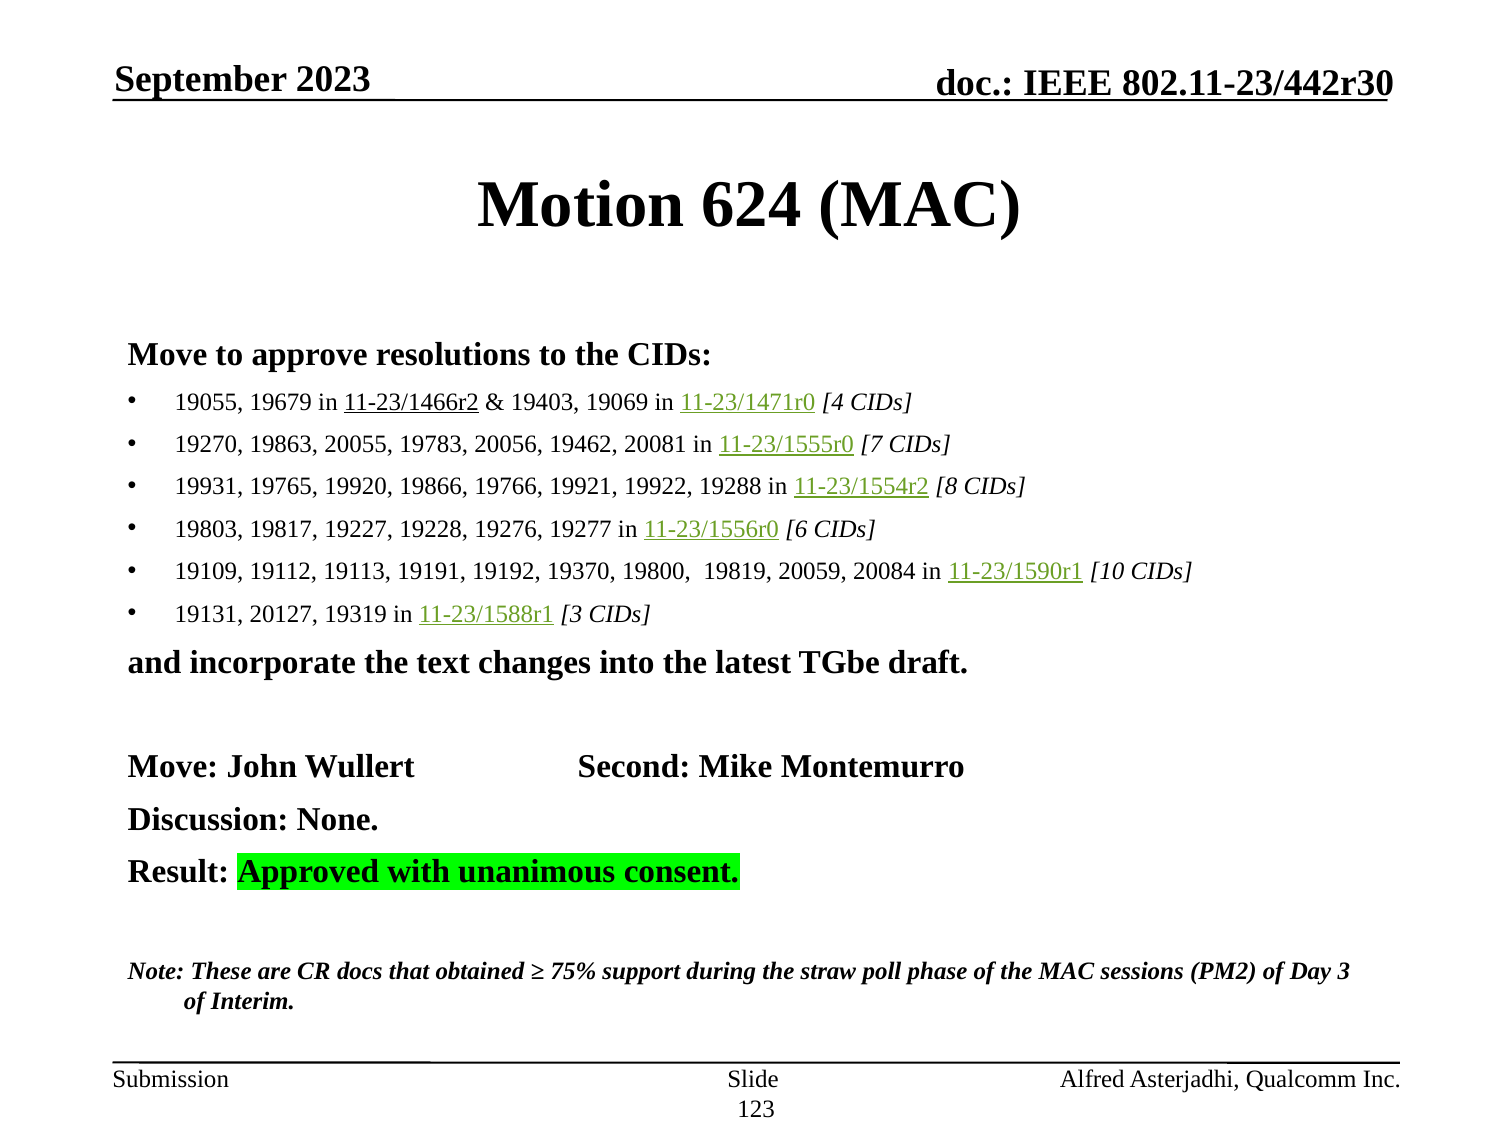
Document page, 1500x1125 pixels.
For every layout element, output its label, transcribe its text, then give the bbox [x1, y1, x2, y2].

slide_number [114, 54, 423, 100]
footer Alfred Asterjadhi, Qualcomm Inc. [878, 1061, 1402, 1093]
list Move to approve resolutions to the CIDs: 19055, 19679 in 11-23/1466r2 & 19403, 19069 in 11-23/1471r0 [4 CIDs] 19270, 19863, 20055, 19783, 20056, 19462, 20081 in 11-23/1555r0 [7 CIDs] 19931, 19765, 19920, 19866, 19766, 19921, 19922, 19288 in 11-23/1554r2 [8 CIDs] 19803, 19817, 19227, 19228, 19276, 19277 in 11-23/1556r0 [6 CIDs] 19109, 19112, 19113, 19191, 19192, 19370, 19800, 19819, 20059, 20084 in 11-23/1590r1 [10 CIDs] 19131, 20127, 19319 in 11-23/1588r1 [3 CIDs] and incorporate the text changes into the latest TGbe draft. Move: John Wullert Second: Mike Montemurro Discussion: None. Result: Approved with unanimous consent. Note: These are CR docs that obtained ≥ 75% support during the straw poll phase of the MAC sessions (PM2) of Day 3 of Interim. [112, 324, 1388, 1063]
slide_number Slide 123 [712, 1061, 800, 1123]
title Motion 624 (MAC) [112, 112, 1388, 288]
